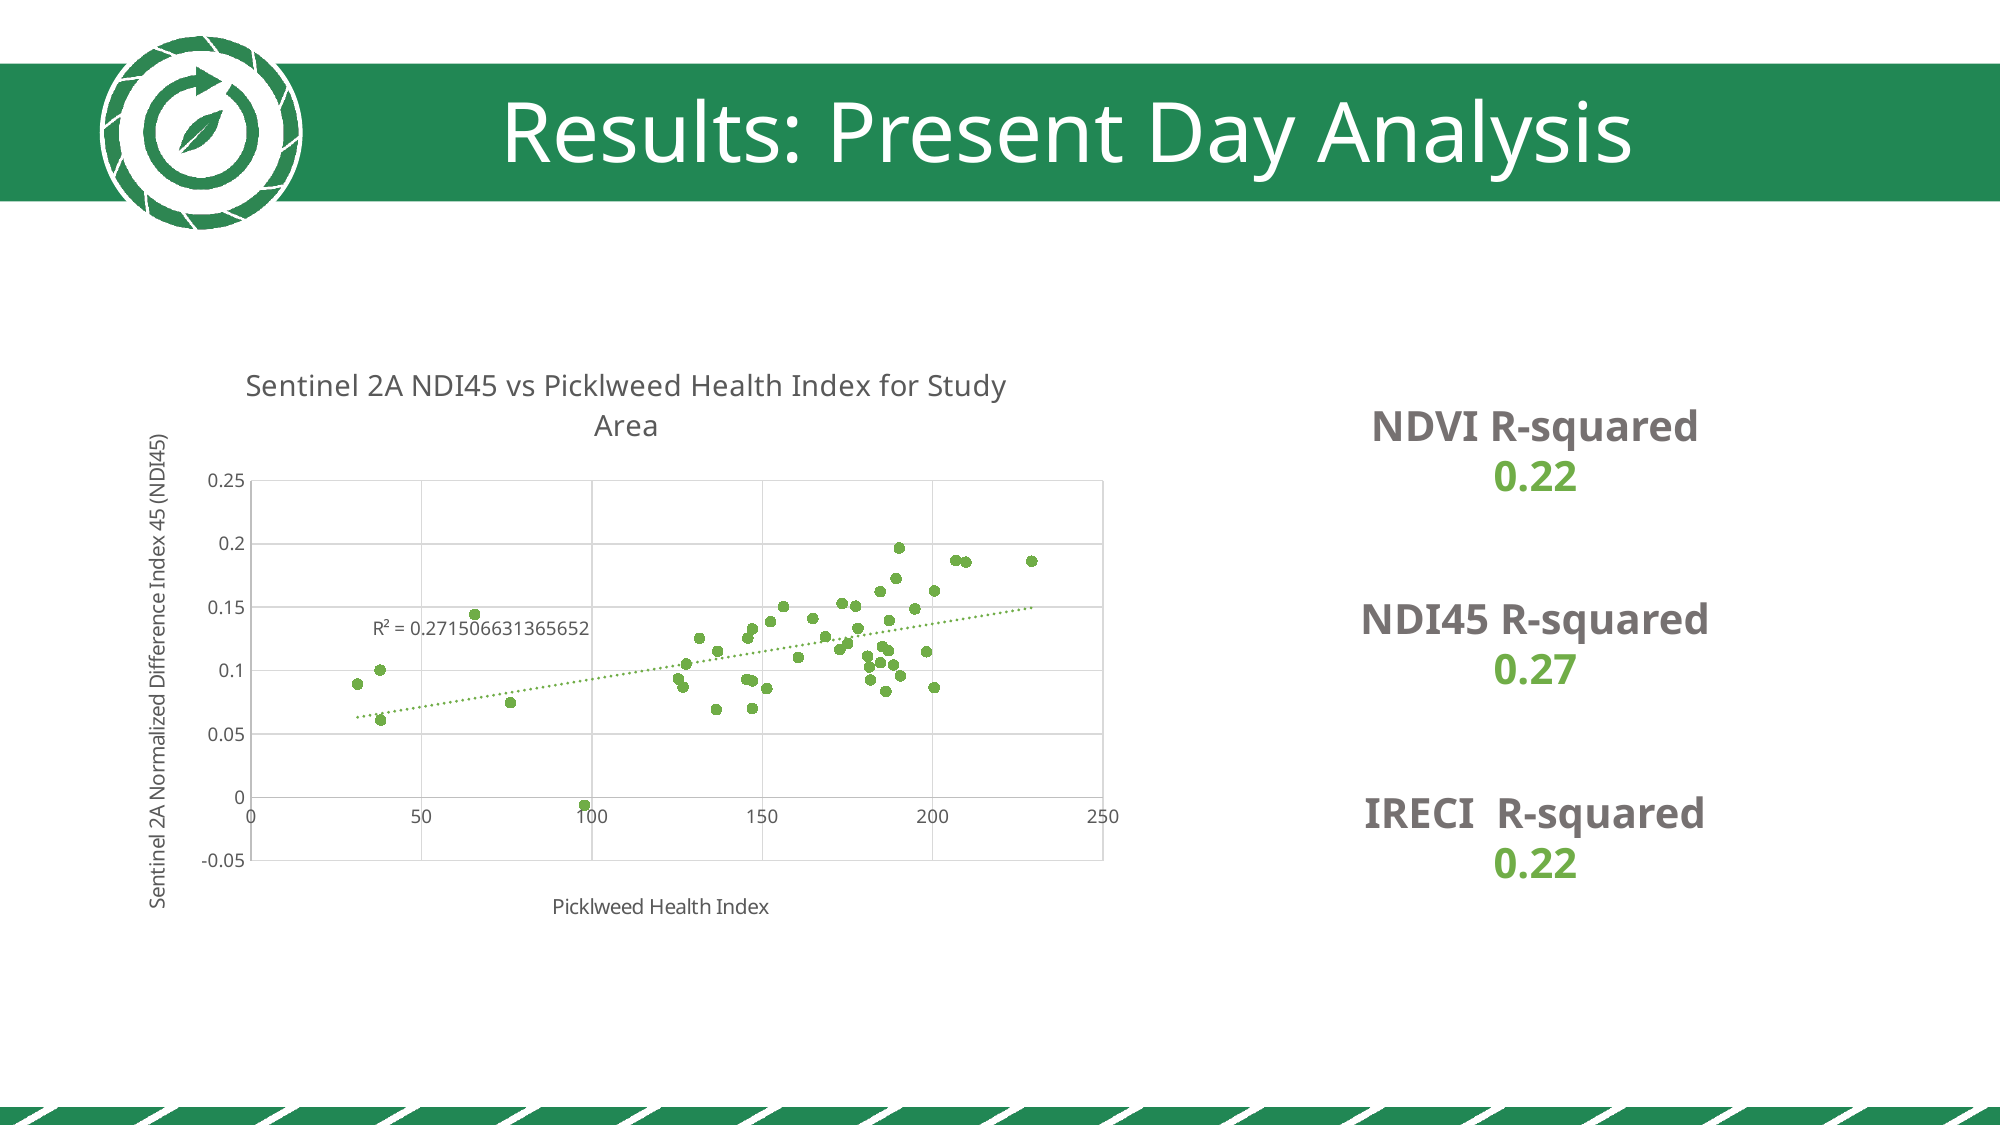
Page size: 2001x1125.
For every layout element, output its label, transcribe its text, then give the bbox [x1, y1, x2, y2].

text_box NDVI R-squared 0.22 [1189, 392, 1882, 507]
text_box IRECI R-squared 0.22 [1189, 779, 1882, 895]
text_box Results: Present Day Analysis [292, 82, 1866, 181]
chart [113, 335, 1141, 952]
picture [99, 31, 303, 234]
text_box NDI45 R-squared 0.27 [1279, 585, 1792, 701]
picture [0, 1107, 2000, 1125]
